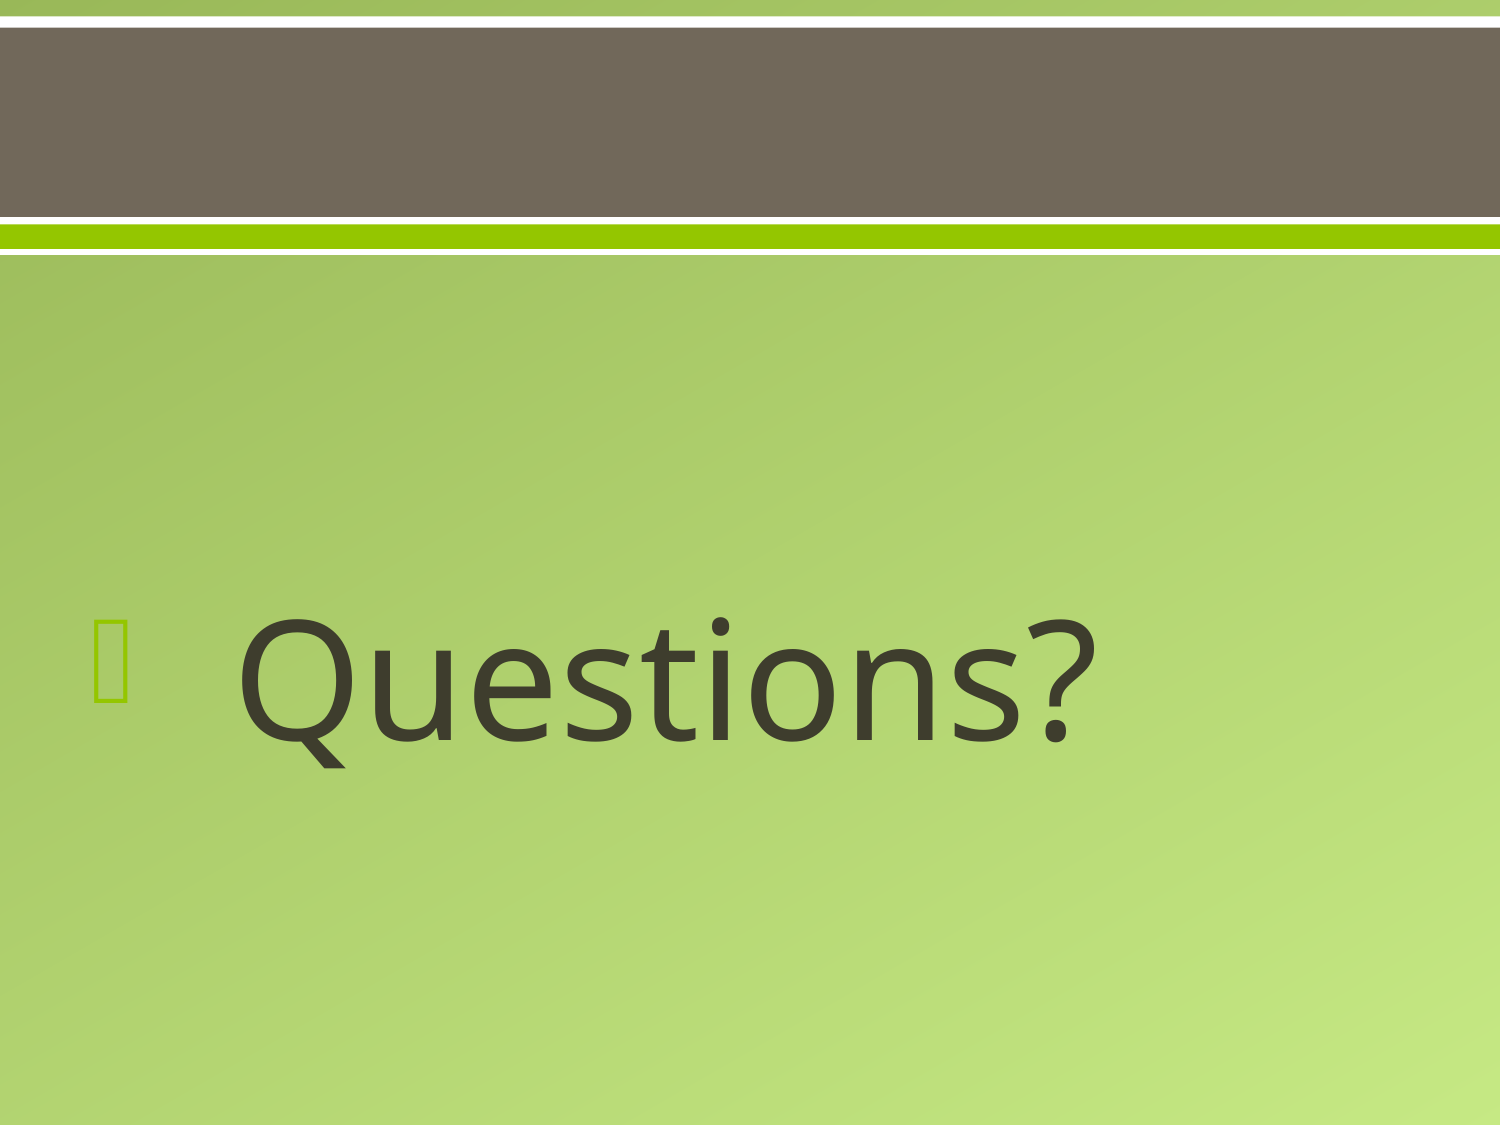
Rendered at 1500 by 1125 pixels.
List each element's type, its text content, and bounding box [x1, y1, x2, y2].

list Questions? [74, 262, 1426, 1006]
